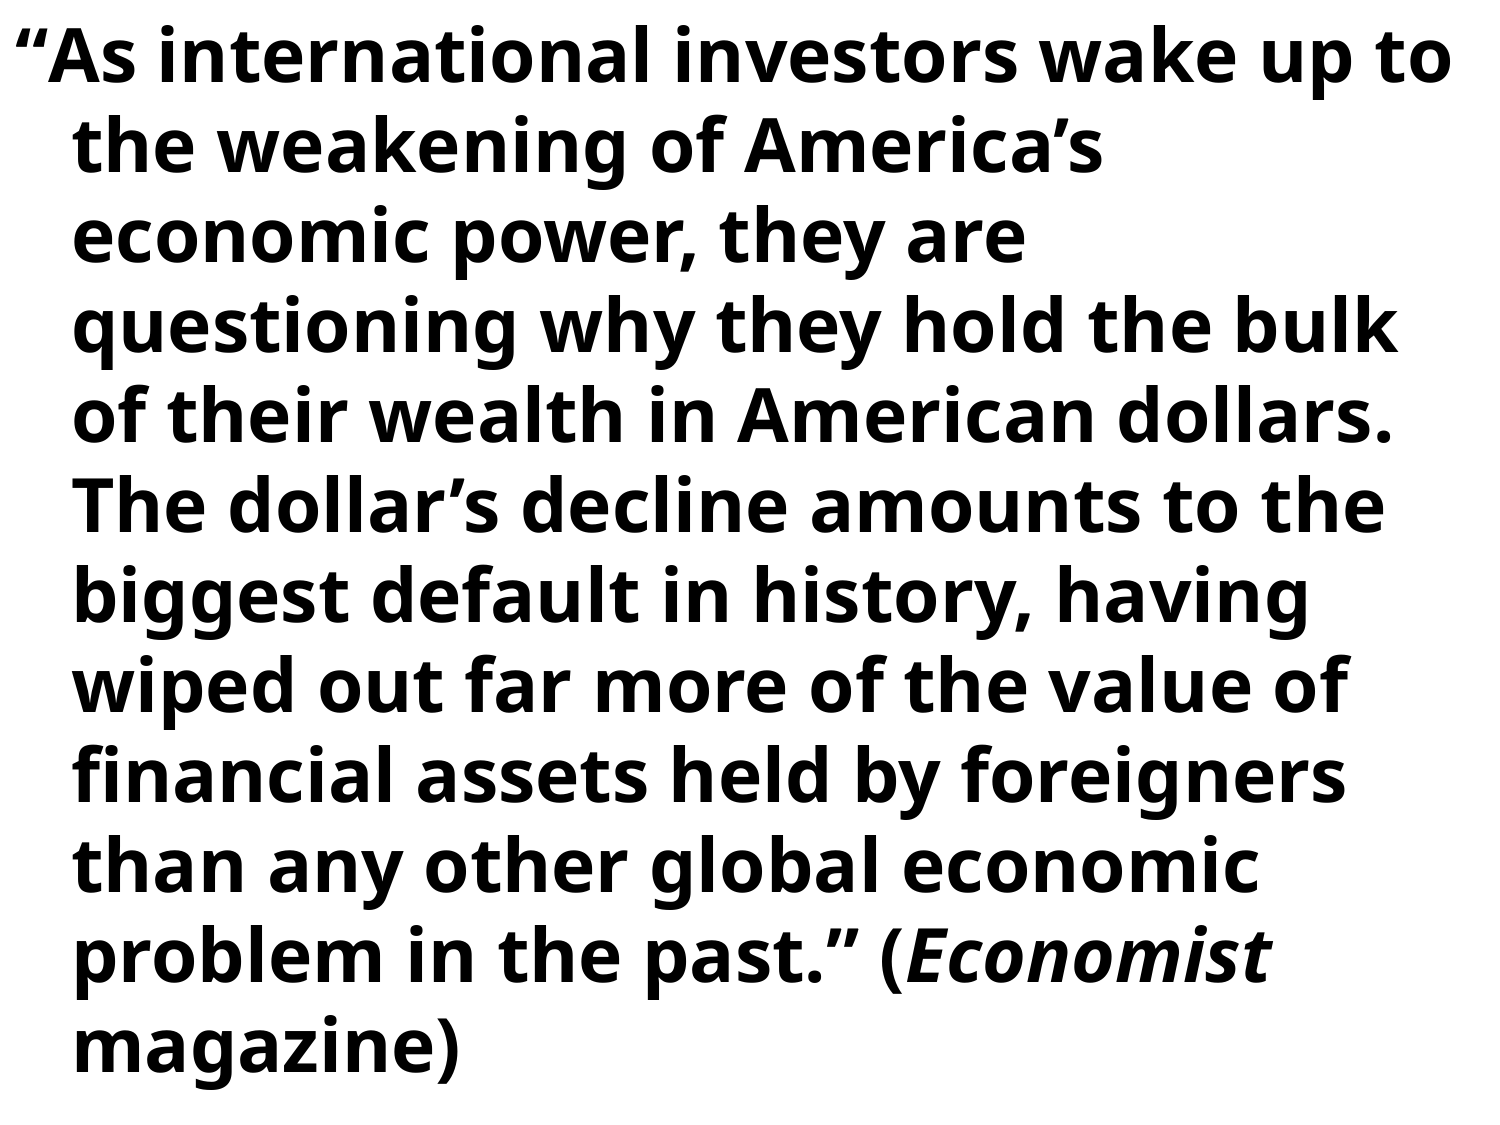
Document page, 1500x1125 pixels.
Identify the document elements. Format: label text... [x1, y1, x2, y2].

list “As international investors wake up to the weakening of America’s economic power, they are questioning why they hold the bulk of their wealth in American dollars. The dollar’s decline amounts to the biggest default in history, having wiped out far more of the value of financial assets held by foreigners than any other global economic problem in the past.” (Economist magazine) [0, 0, 1500, 1125]
